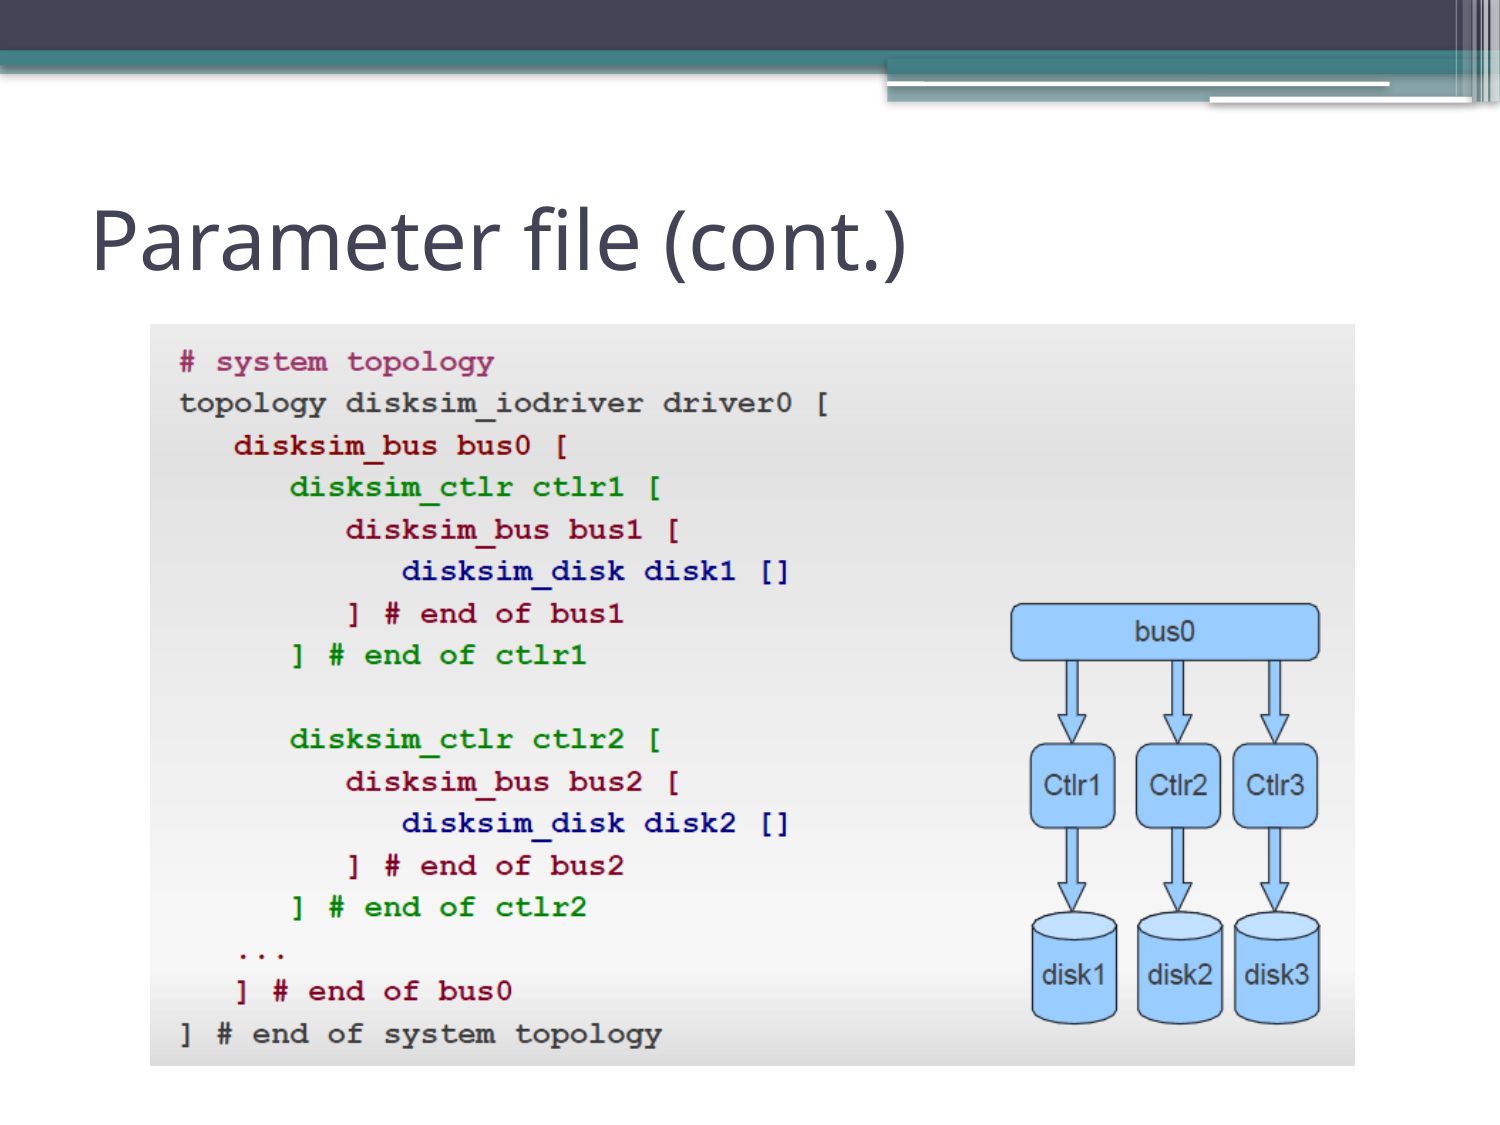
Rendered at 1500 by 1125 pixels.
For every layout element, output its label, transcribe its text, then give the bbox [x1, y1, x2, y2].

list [149, 324, 1355, 1067]
title Parameter file (cont.) [75, 149, 1425, 325]
